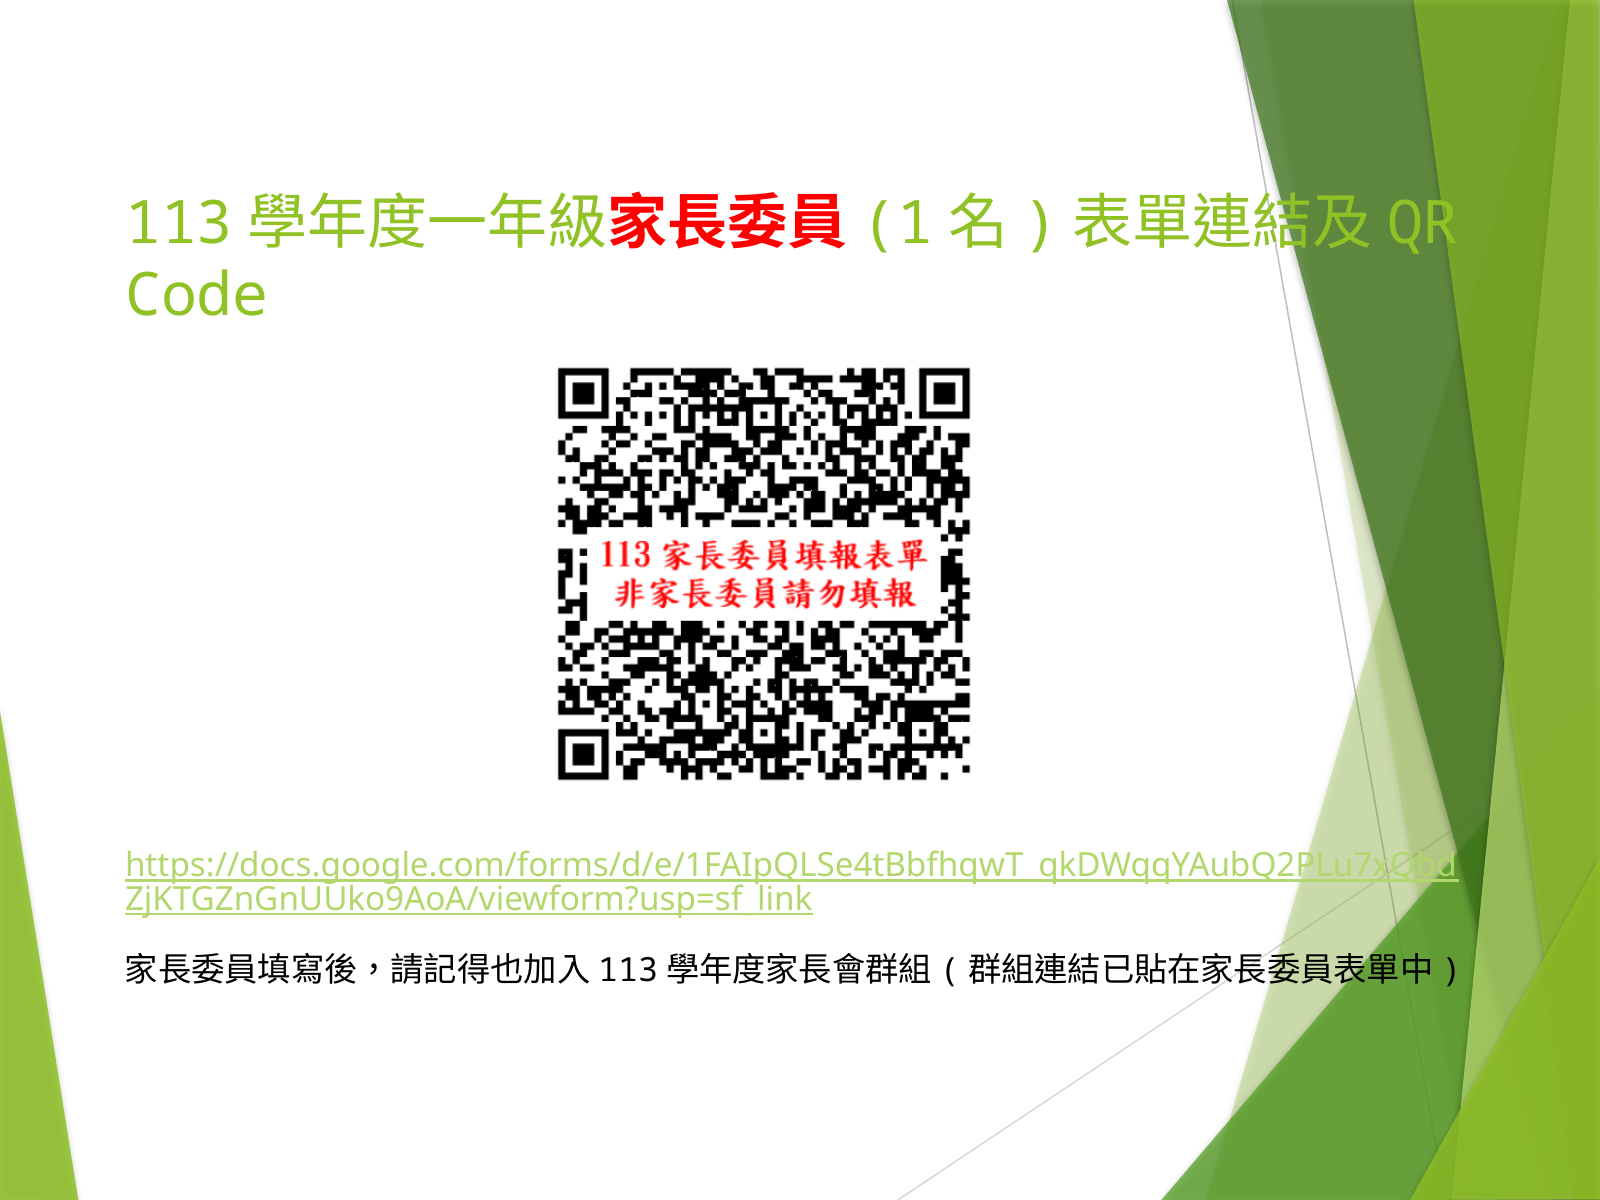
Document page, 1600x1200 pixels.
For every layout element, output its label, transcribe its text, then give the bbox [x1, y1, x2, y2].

title 113學年度一年級家長委員(1名)表單連結及QR Code [110, 176, 1490, 350]
list https://docs.google.com/forms/d/e/1FAIpQLSe4tBbfhqwT_qkDWqqYAubQ2PLu7xQbdZjKTGZnGnUUko9AoA/viewform?usp=sf_link [110, 836, 1490, 929]
picture [550, 361, 977, 788]
text_box 家長委員填寫後，請記得也加入113學年度家長會群組(群組連結已貼在家長委員表單中) [109, 940, 1514, 995]
